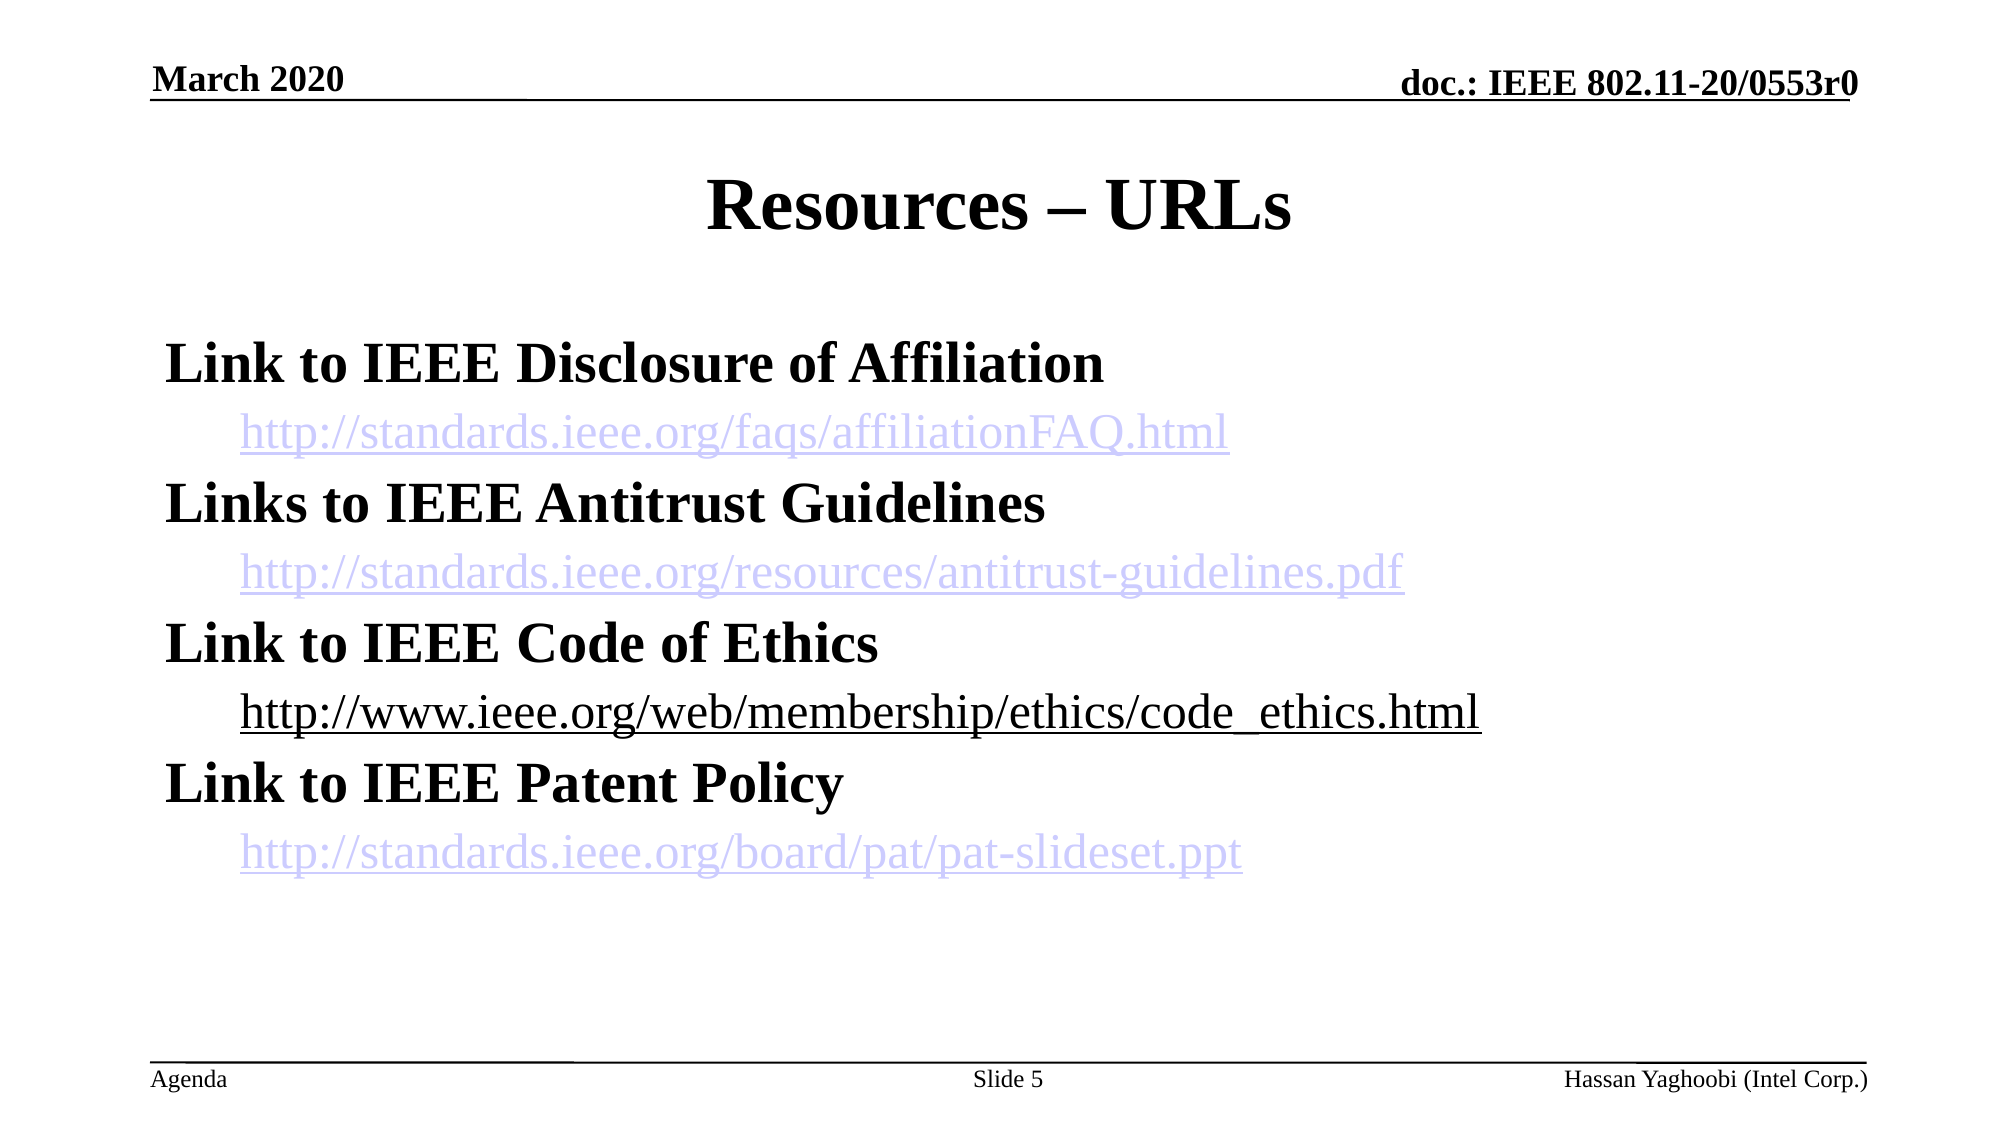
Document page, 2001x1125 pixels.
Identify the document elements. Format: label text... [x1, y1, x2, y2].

title Resources – URLs [149, 112, 1850, 288]
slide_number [152, 54, 563, 100]
footer Hassan Yaghoobi (Intel Corp.) [1171, 1061, 1869, 1093]
list Link to IEEE Disclosure of Affiliation http://standards.ieee.org/faqs/affiliationFAQ.html Links to IEEE Antitrust Guidelines http://standards.ieee.org/resources/antitrust-guidelines.pdf Link to IEEE Code of Ethics http://www.ieee.org/web/membership/ethics/code_ethics.html Link to IEEE Patent Policy http://standards.ieee.org/board/pat/pat-slideset.ppt [149, 324, 1850, 1000]
slide_number Slide 5 [950, 1061, 1067, 1123]
